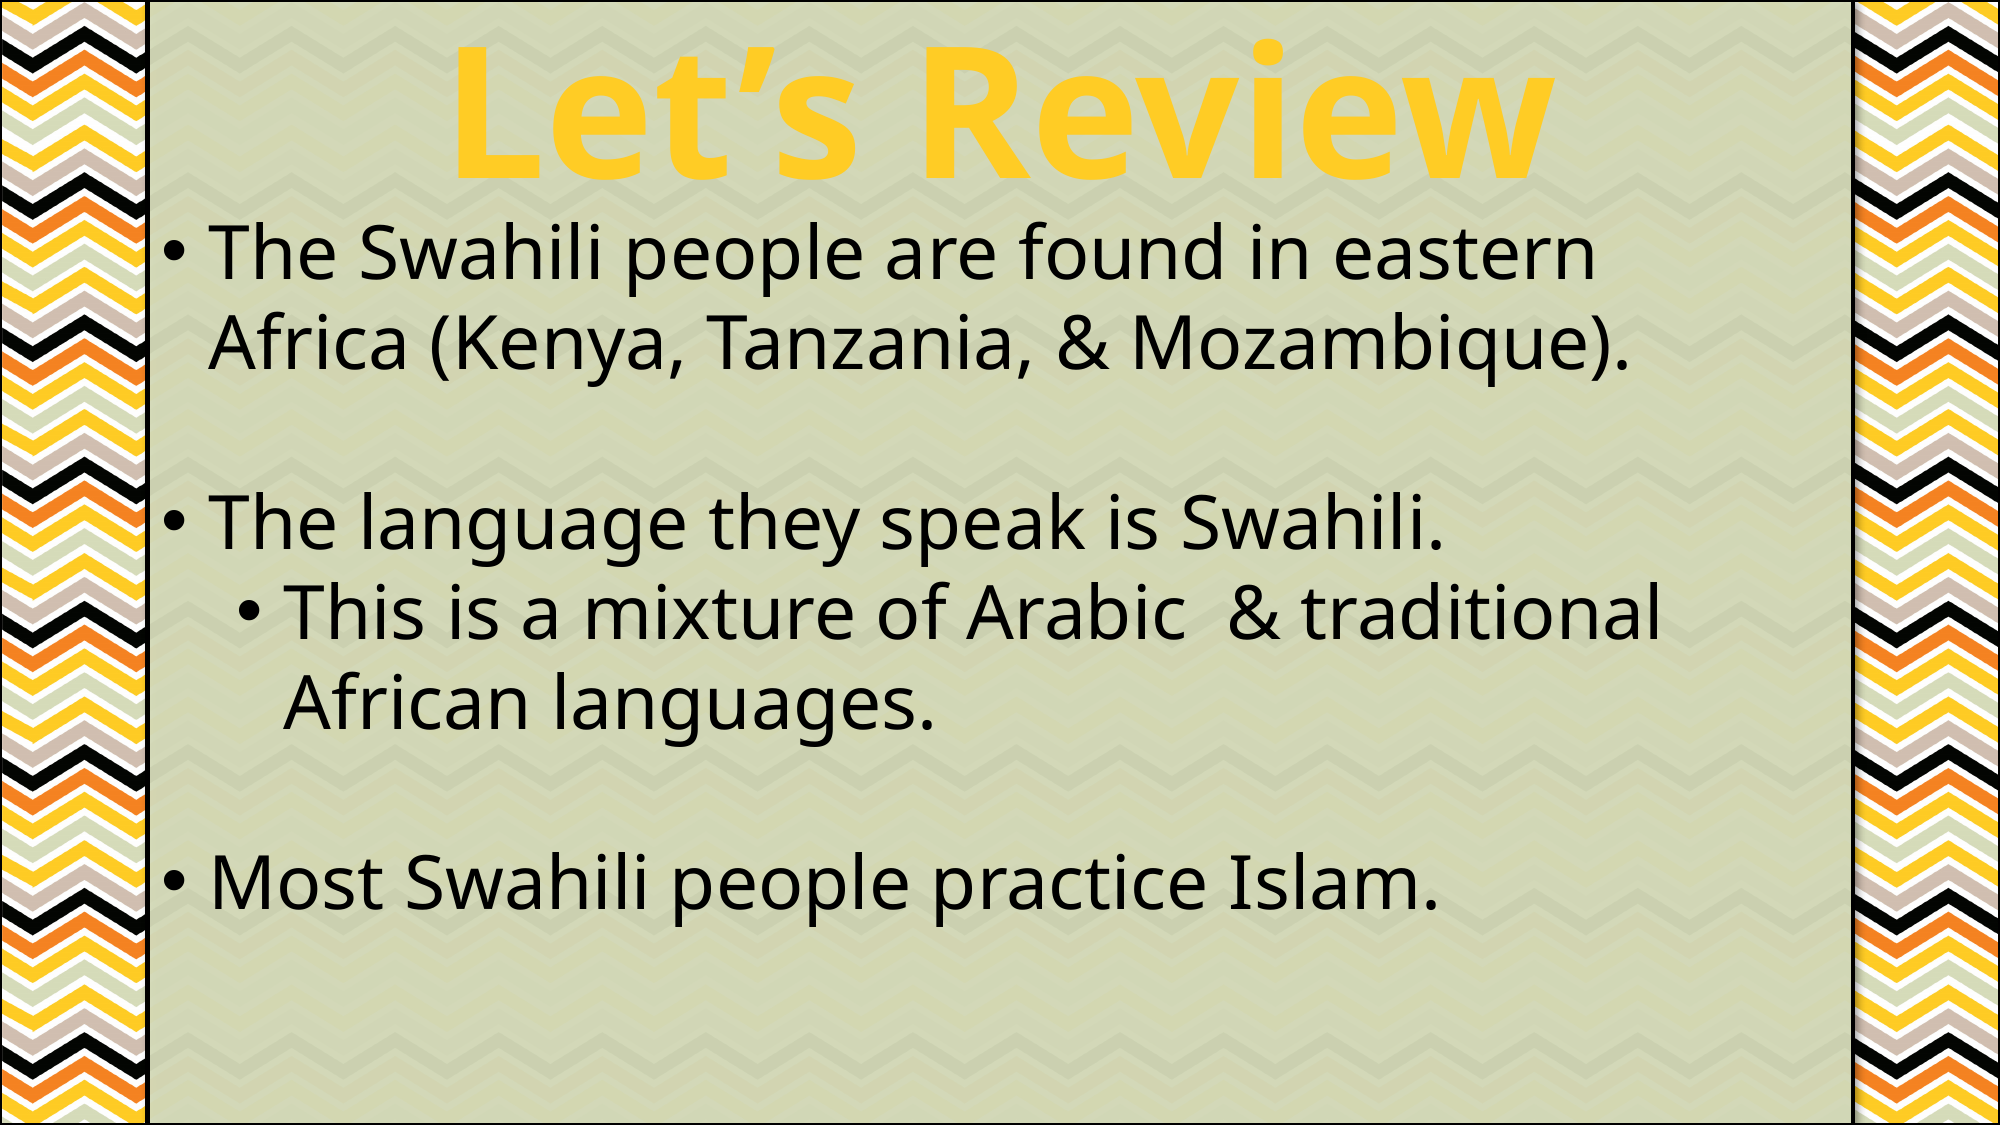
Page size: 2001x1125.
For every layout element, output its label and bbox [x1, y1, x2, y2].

text_box [0, 0, 2000, 1125]
